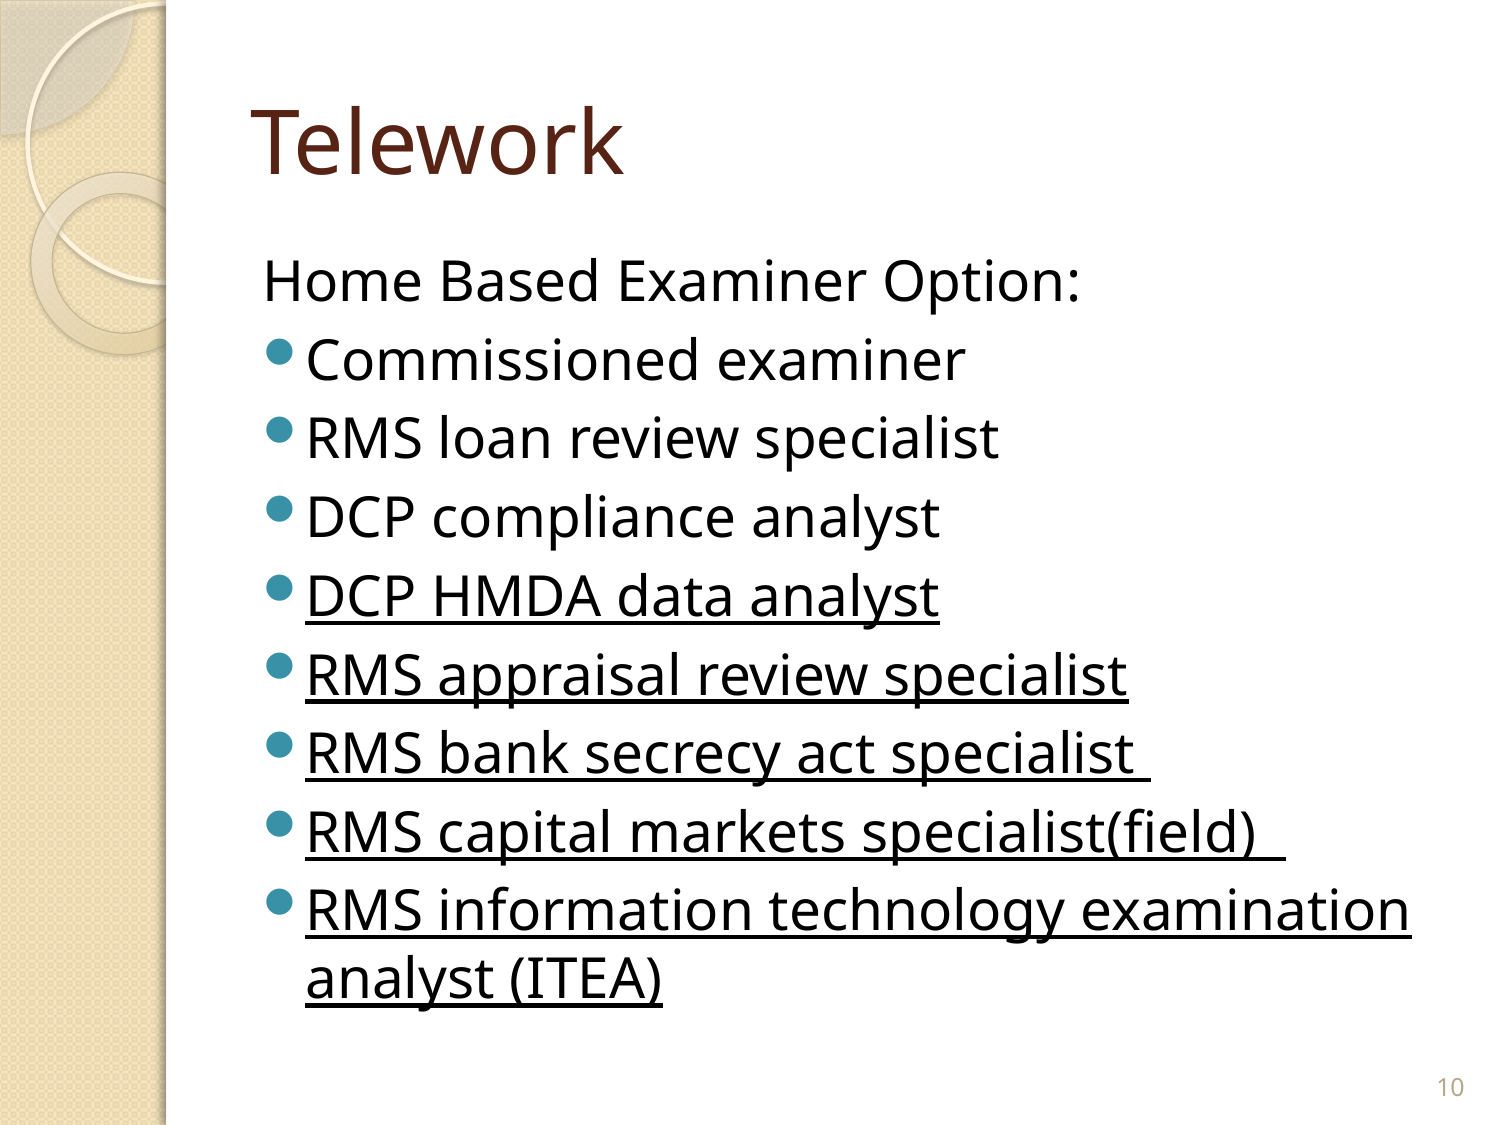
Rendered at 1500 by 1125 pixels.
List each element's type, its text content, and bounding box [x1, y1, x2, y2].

list Home Based Examiner Option: Commissioned examiner RMS loan review specialist DCP compliance analyst DCP HMDA data analyst RMS appraisal review specialist RMS bank secrecy act specialist RMS capital markets specialist(field) RMS information technology examination analyst (ITEA) [235, 237, 1466, 1025]
slide_number 10 [1413, 1034, 1488, 1113]
title Telework [235, 45, 1466, 233]
